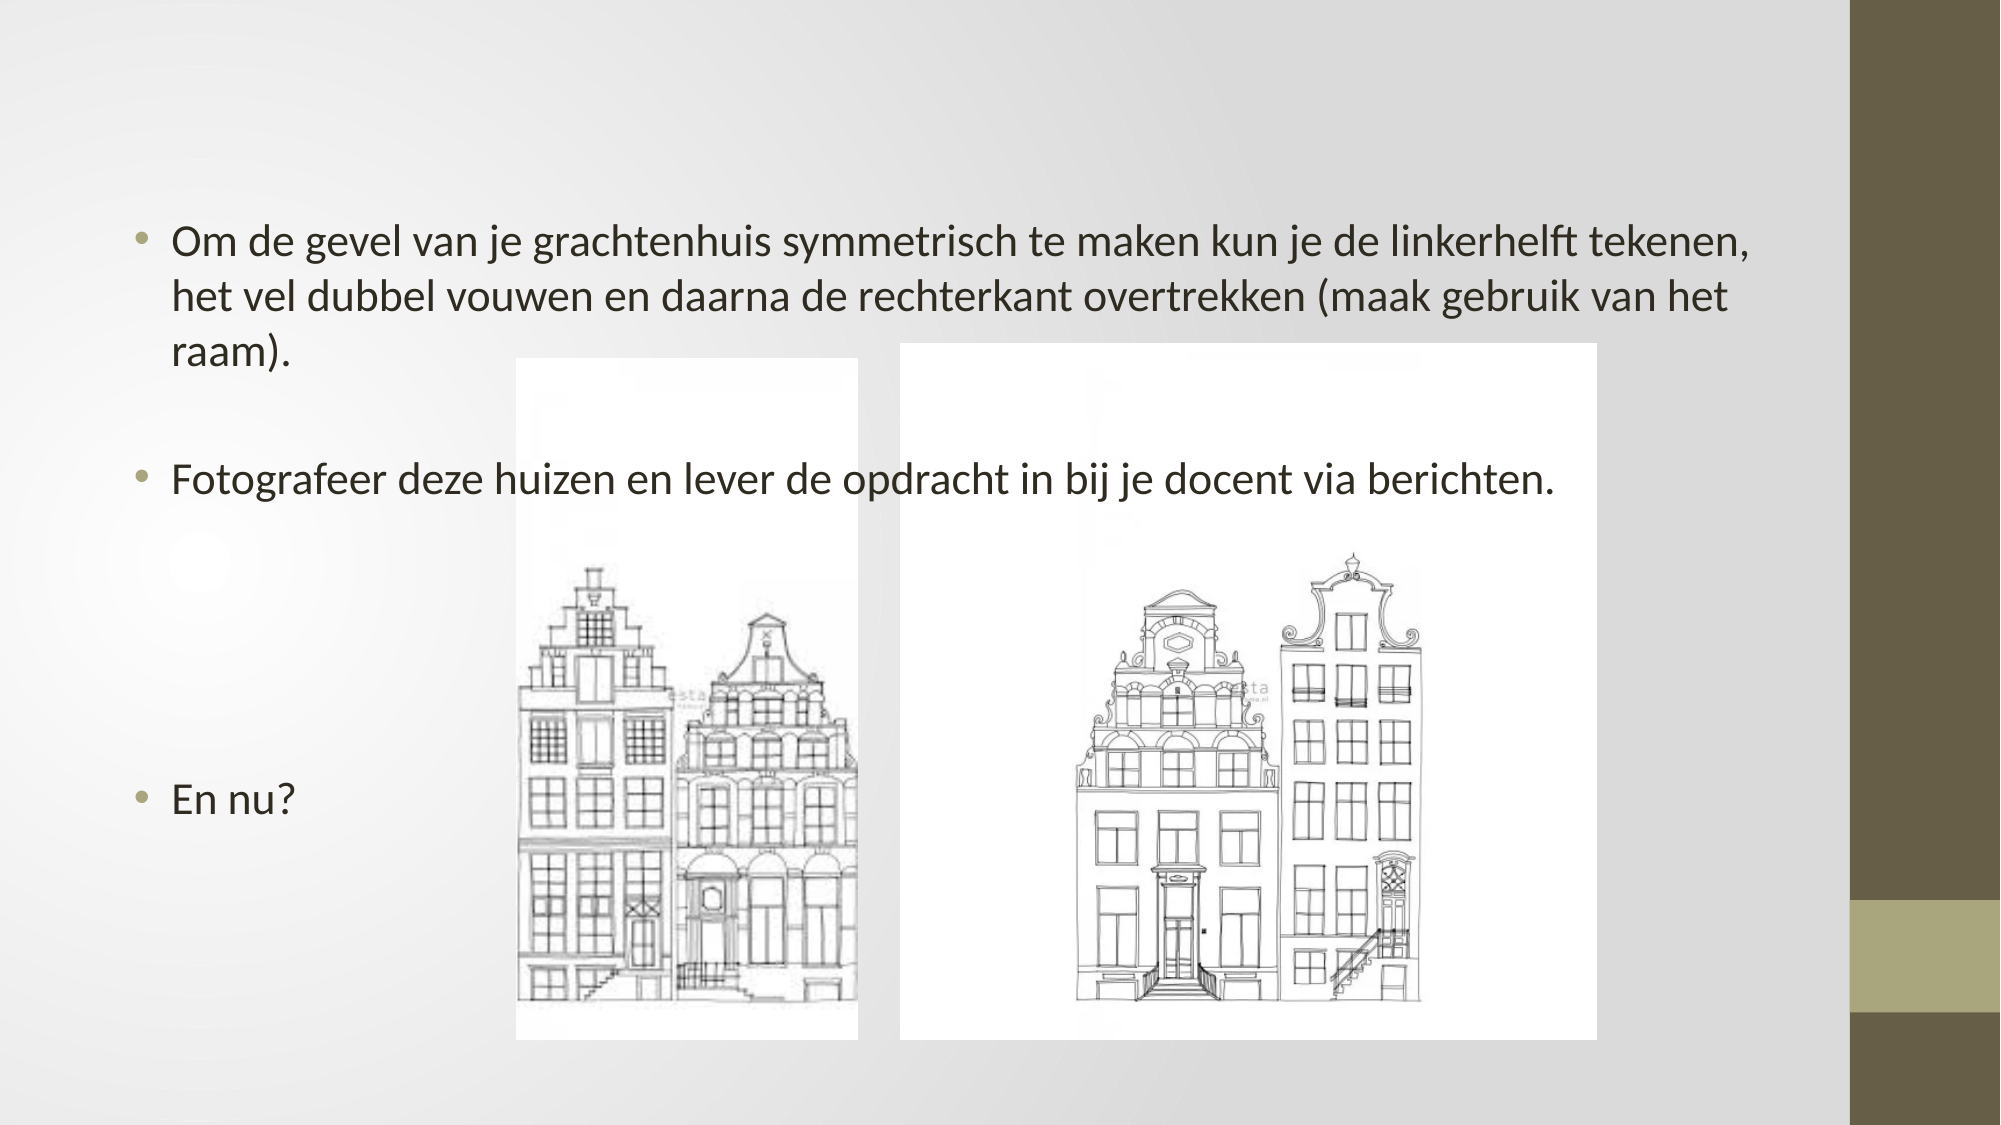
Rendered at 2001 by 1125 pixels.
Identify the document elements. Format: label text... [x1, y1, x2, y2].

list Om de gevel van je grachtenhuis symmetrisch te maken kun je de linkerhelft tekenen, het vel dubbel vouwen en daarna de rechterkant overtrekken (maak gebruik van het raam). Fotografeer deze huizen en lever de opdracht in bij je docent via berichten. En nu? [99, 138, 1767, 927]
picture [899, 342, 1597, 1041]
picture [516, 357, 858, 1041]
